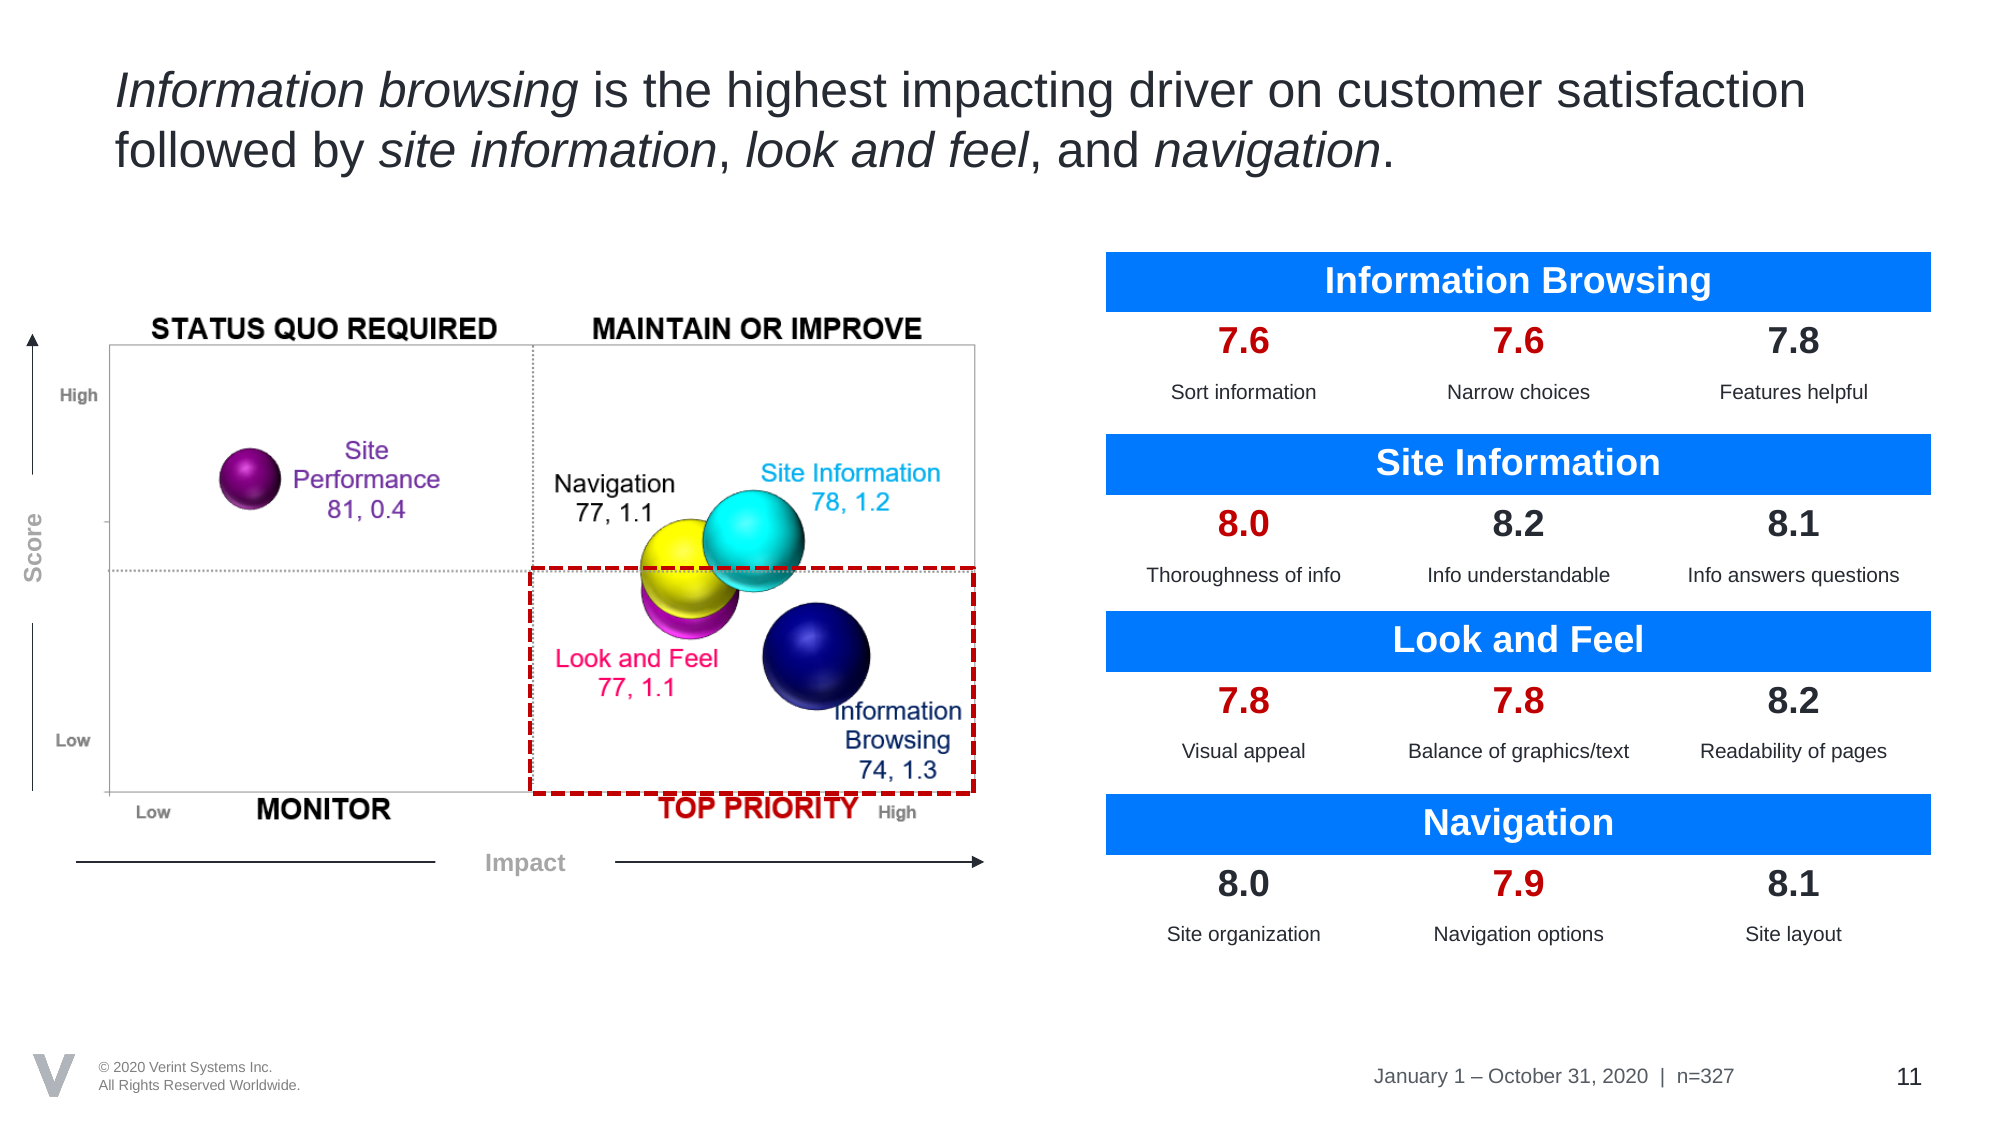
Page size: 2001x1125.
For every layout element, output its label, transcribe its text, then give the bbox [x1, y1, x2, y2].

table_cell 7.8 [1106, 672, 1381, 733]
table_cell Features helpful [1656, 373, 1931, 434]
table_cell Navigation options [1381, 916, 1656, 976]
table_cell 8.0 [1106, 495, 1381, 556]
list January 1 – October 31, 2020 | n=327 [849, 1039, 1750, 1111]
table_cell 8.0 [1106, 855, 1381, 916]
table_cell Site organization [1106, 916, 1381, 976]
slide_number 11 [1770, 1039, 1938, 1111]
table_cell Site layout [1656, 916, 1931, 976]
table_cell Thoroughness of info [1106, 556, 1381, 611]
table_cell Info understandable [1381, 556, 1656, 611]
table_header Navigation [1106, 794, 1931, 855]
title Information browsing is the highest impacting driver on customer satisfaction followed by site information, look and feel, and navigation. [99, 50, 1928, 186]
table_cell Info answers questions [1656, 556, 1931, 611]
table_cell Balance of graphics/text [1381, 733, 1656, 794]
table_cell 7.8 [1381, 672, 1656, 733]
table_cell Readability of pages [1656, 733, 1931, 794]
table_cell 7.9 [1381, 855, 1656, 916]
picture [33, 1054, 75, 1097]
table_cell 8.1 [1656, 855, 1931, 916]
table_cell 8.2 [1381, 495, 1656, 556]
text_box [4, 333, 45, 792]
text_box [75, 838, 985, 884]
table_header Look and Feel [1106, 611, 1931, 672]
table_cell 7.6 [1106, 312, 1381, 373]
table_cell 7.8 [1656, 312, 1931, 373]
picture [50, 307, 985, 829]
table_cell Narrow choices [1381, 373, 1656, 434]
table_cell 8.1 [1656, 495, 1931, 556]
table_header Site Information [1106, 434, 1931, 495]
table_cell Sort information [1106, 373, 1381, 434]
table_cell 7.6 [1381, 312, 1656, 373]
table_cell Visual appeal [1106, 733, 1381, 794]
table_header Information Browsing [1106, 252, 1931, 312]
table_cell 8.2 [1656, 672, 1931, 733]
